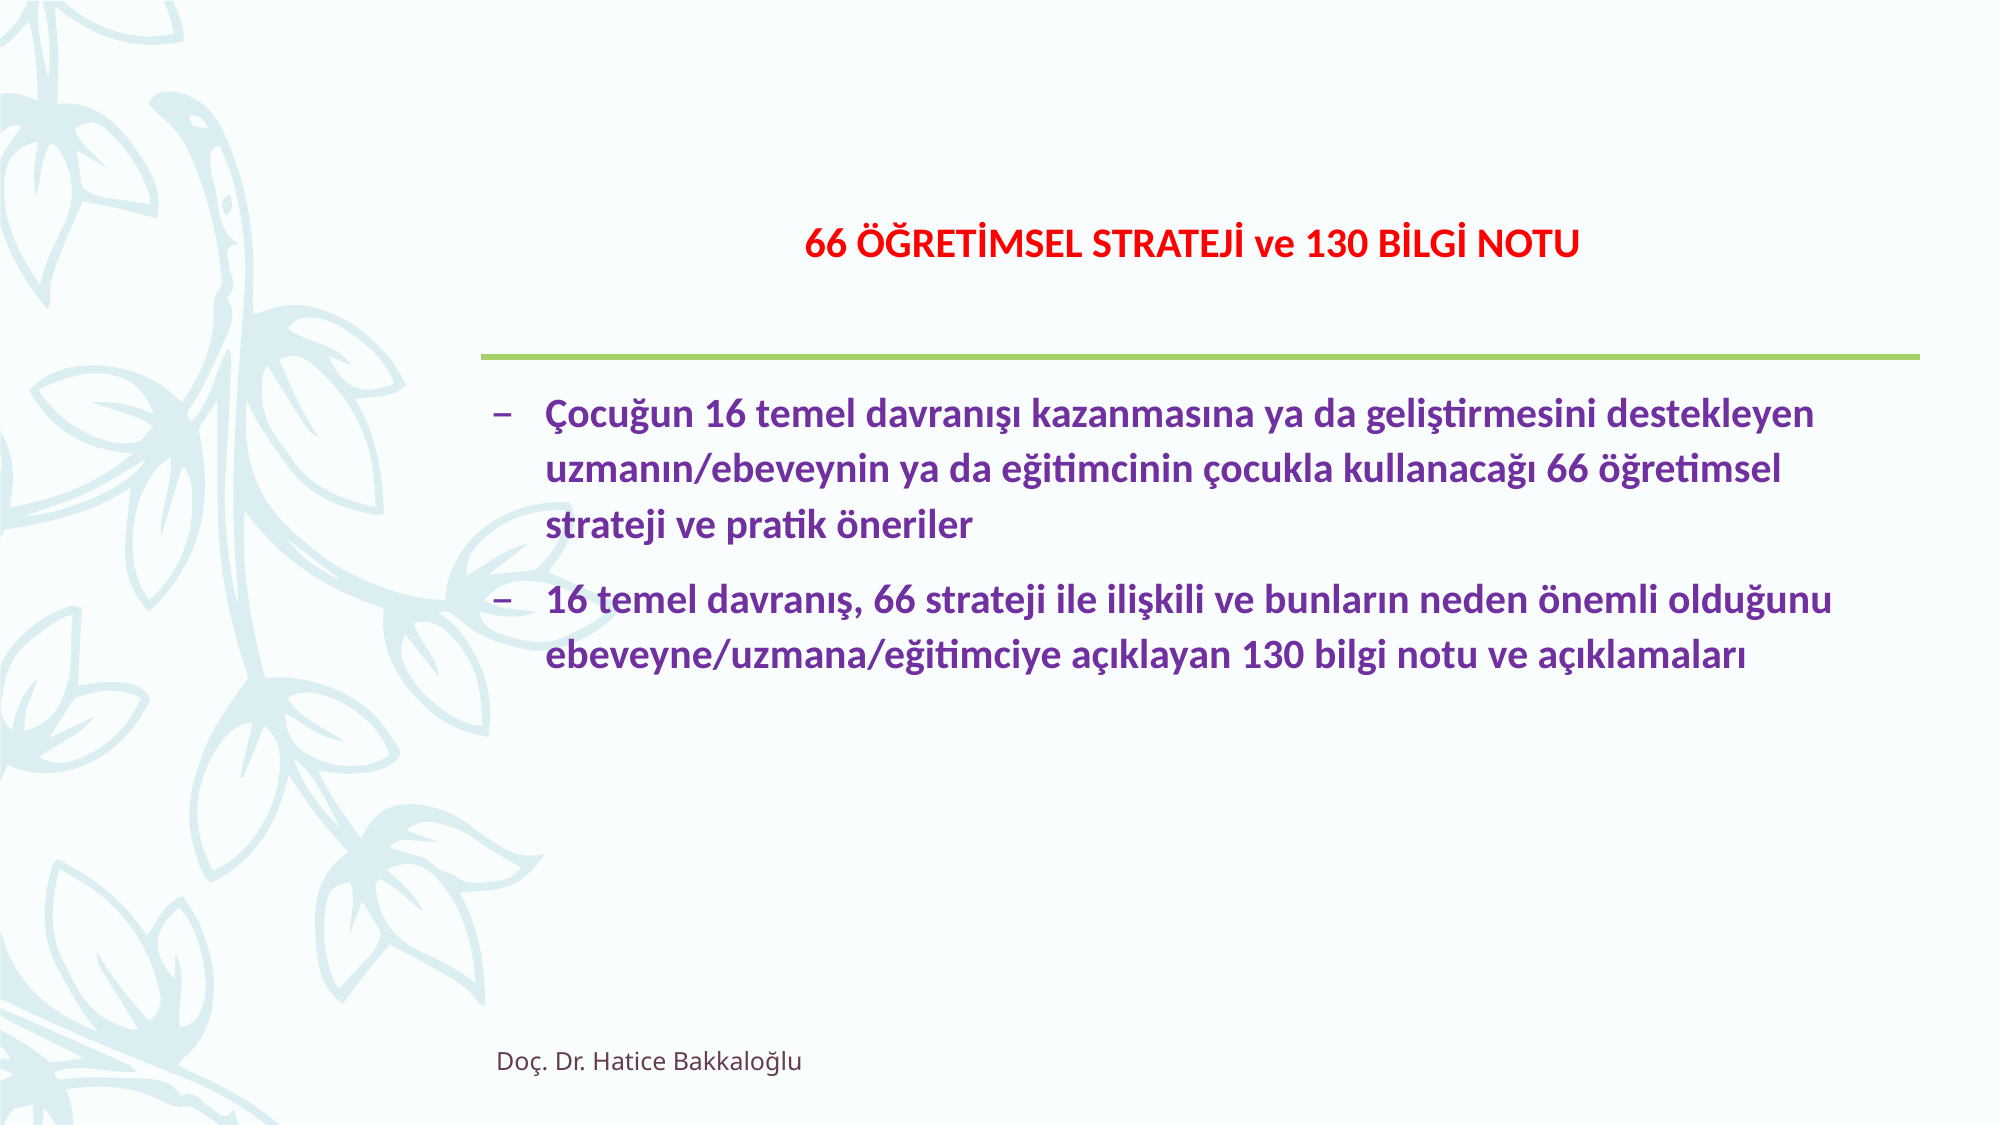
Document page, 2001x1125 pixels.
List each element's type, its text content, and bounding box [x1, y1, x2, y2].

footer Doç. Dr. Hatice Bakkaloğlu [481, 1032, 1411, 1093]
list Çocuğun 16 temel davranışı kazanmasına ya da geliştirmesini destekleyen uzmanın/ebeveynin ya da eğitimcinin çocukla kullanacağı 66 öğretimsel strateji ve pratik öneriler 16 temel davranış, 66 strateji ile ilişkili ve bunların neden önemli olduğunu ebeveyne/uzmana/eğitimciye açıklayan 130 bilgi notu ve açıklamaları [477, 372, 1927, 932]
title 66 ÖĞRETİMSEL STRATEJİ ve 130 BİLGİ NOTU [458, 210, 1927, 321]
